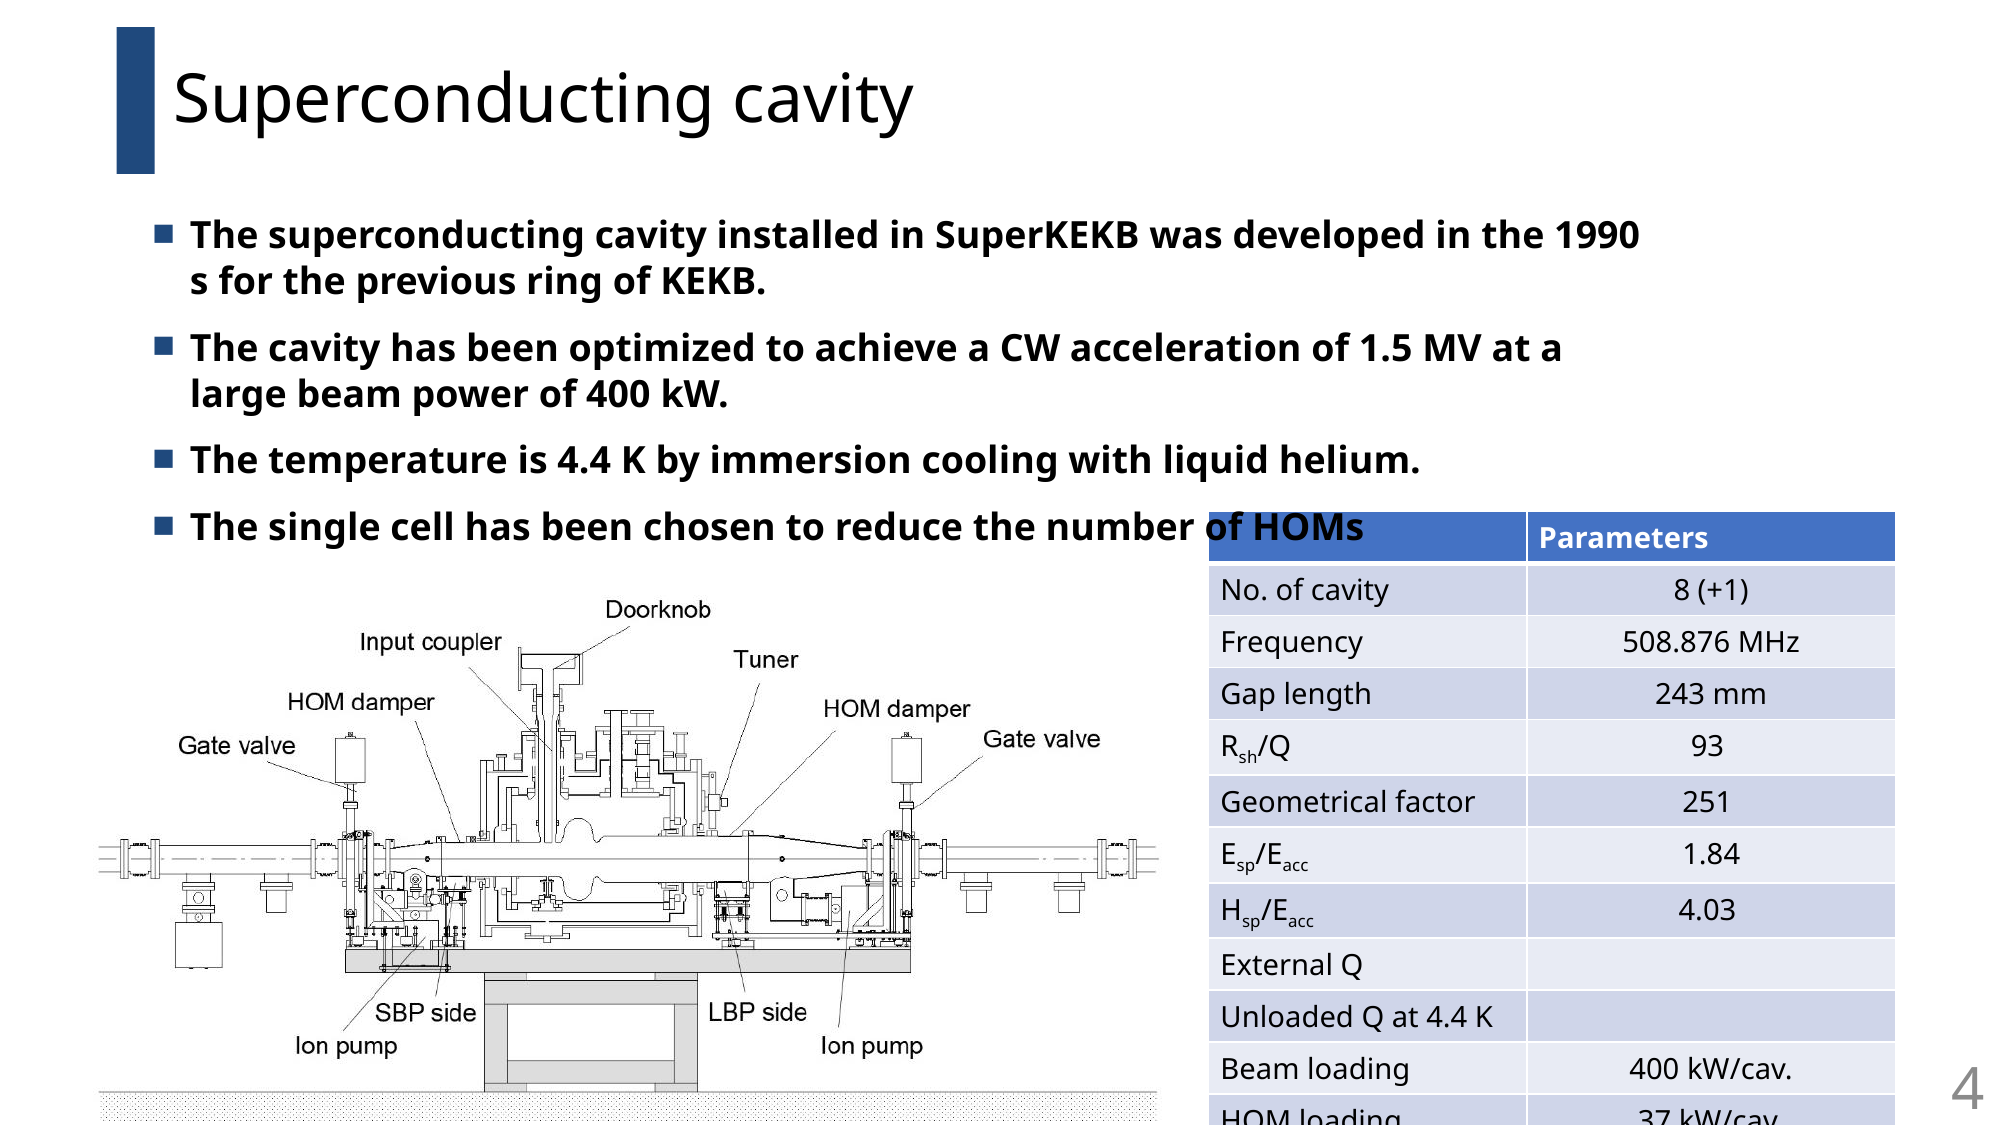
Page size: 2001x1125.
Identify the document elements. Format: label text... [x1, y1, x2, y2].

list The superconducting cavity installed in SuperKEKB was developed in the 1990 s for the previous ring of KEKB. The cavity has been optimized to achieve a CW acceleration of 1.5 MV at a large beam power of 400 kW. The temperature is 4.4 K by immersion cooling with liquid helium. The single cell has been chosen to reduce the number of HOMs [137, 204, 1667, 1014]
slide_number 4 [1897, 1061, 2000, 1121]
picture [46, 587, 1209, 1121]
title Superconducting cavity [158, 56, 1884, 145]
